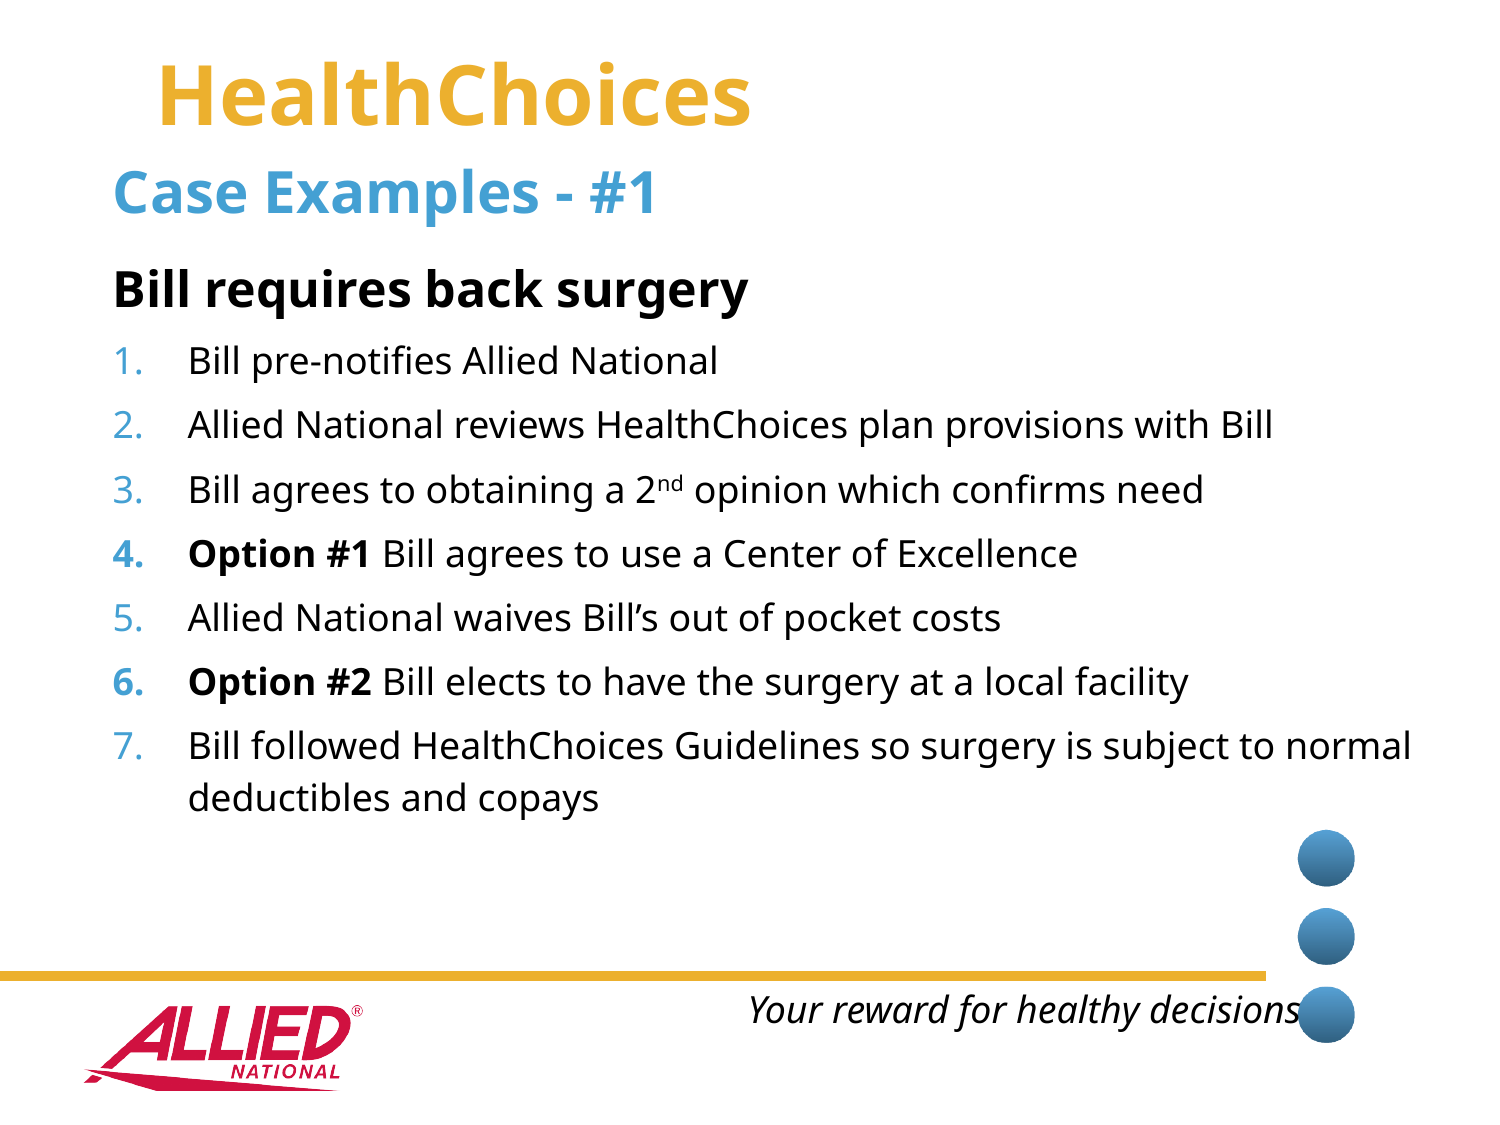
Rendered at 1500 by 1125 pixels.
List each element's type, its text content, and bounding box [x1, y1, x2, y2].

text_box Bill requires back surgery Bill pre-notifies Allied National Allied National reviews HealthChoices plan provisions with Bill Bill agrees to obtaining a 2nd opinion which confirms need Option #1 Bill agrees to use a Center of Excellence Allied National waives Bill’s out of pocket costs Option #2 Bill elects to have the surgery at a local facility Bill followed HealthChoices Guidelines so surgery is subject to normal deductibles and copays [97, 241, 1462, 897]
text_box Your reward for healthy decisions [732, 983, 1297, 1043]
text_box HealthChoices [140, 34, 1334, 149]
text_box Case Examples - #1 [98, 147, 676, 233]
picture [1297, 829, 1355, 1043]
picture [83, 1005, 363, 1091]
